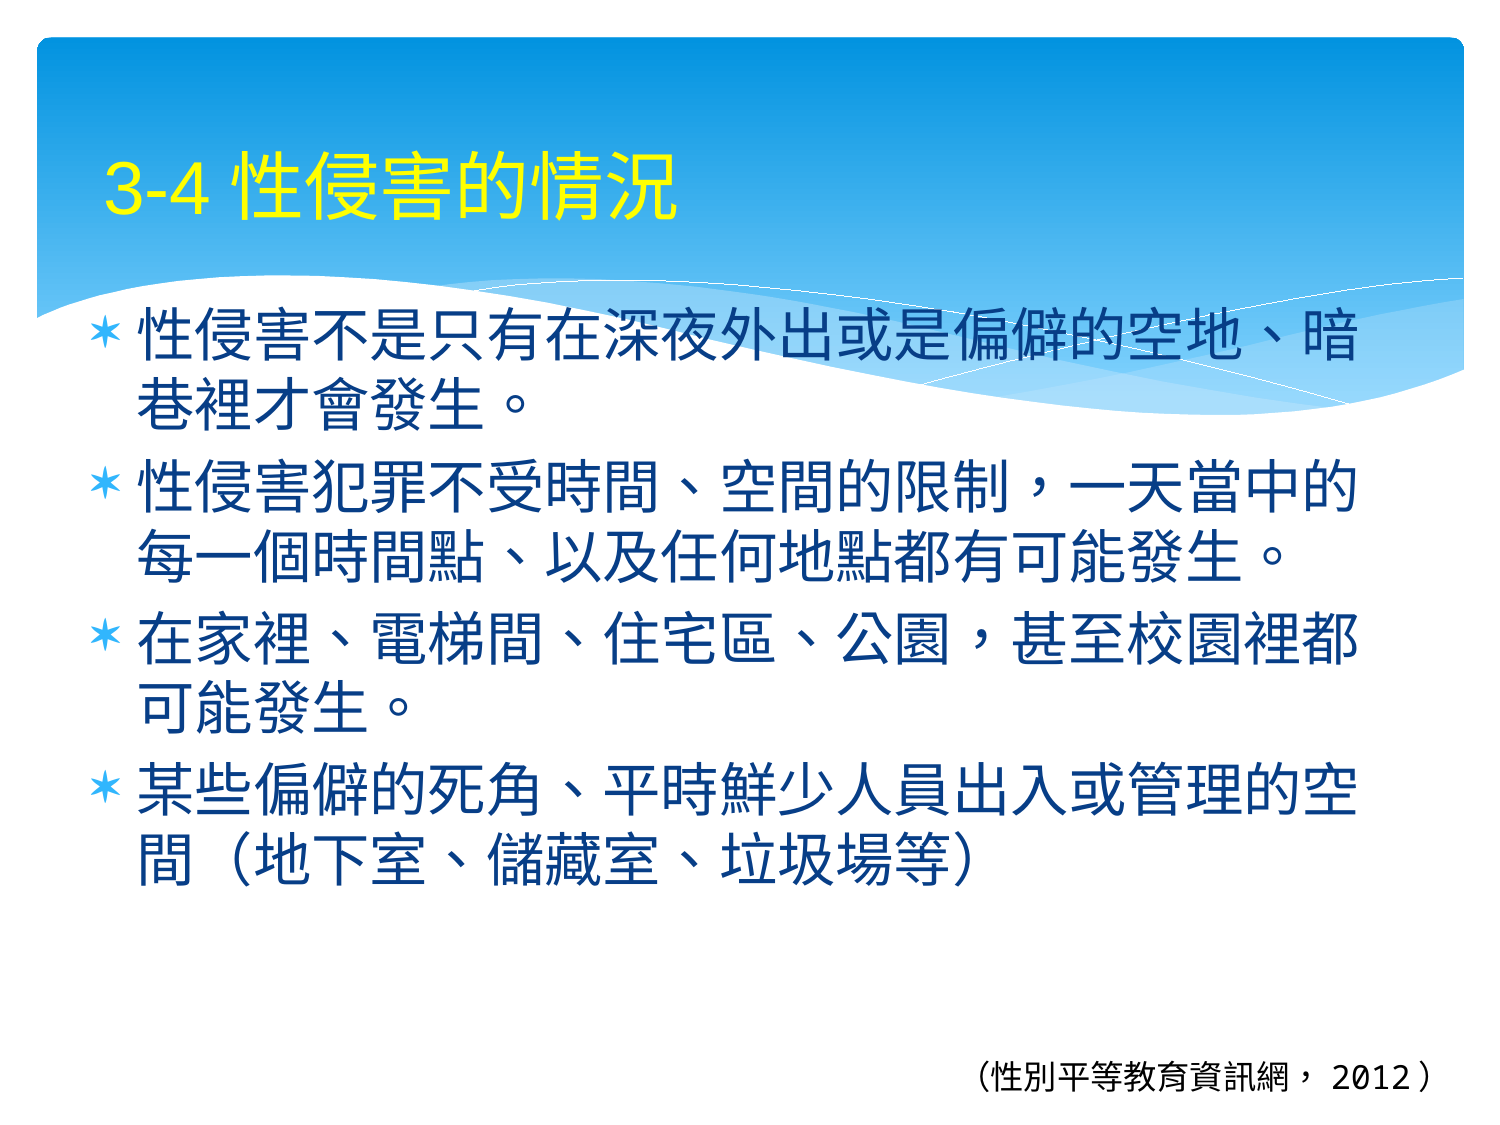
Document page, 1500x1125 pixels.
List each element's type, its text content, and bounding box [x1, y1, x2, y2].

text_box 3-4性侵害的情況 [87, 89, 1011, 280]
text_box （性別平等教育資訊網，2012） [926, 1046, 1484, 1107]
list 性侵害不是只有在深夜外出或是偏僻的空地、暗巷裡才會發生。 性侵害犯罪不受時間、空間的限制，一天當中的每一個時間點、以及任何地點都有可能發生。 在家裡、電梯間、住宅區、公園，甚至校園裡都可能發生。 某些偏僻的死角、平時鮮少人員出入或管理的空間（地下室、儲藏室、垃圾場等） [76, 290, 1428, 1034]
